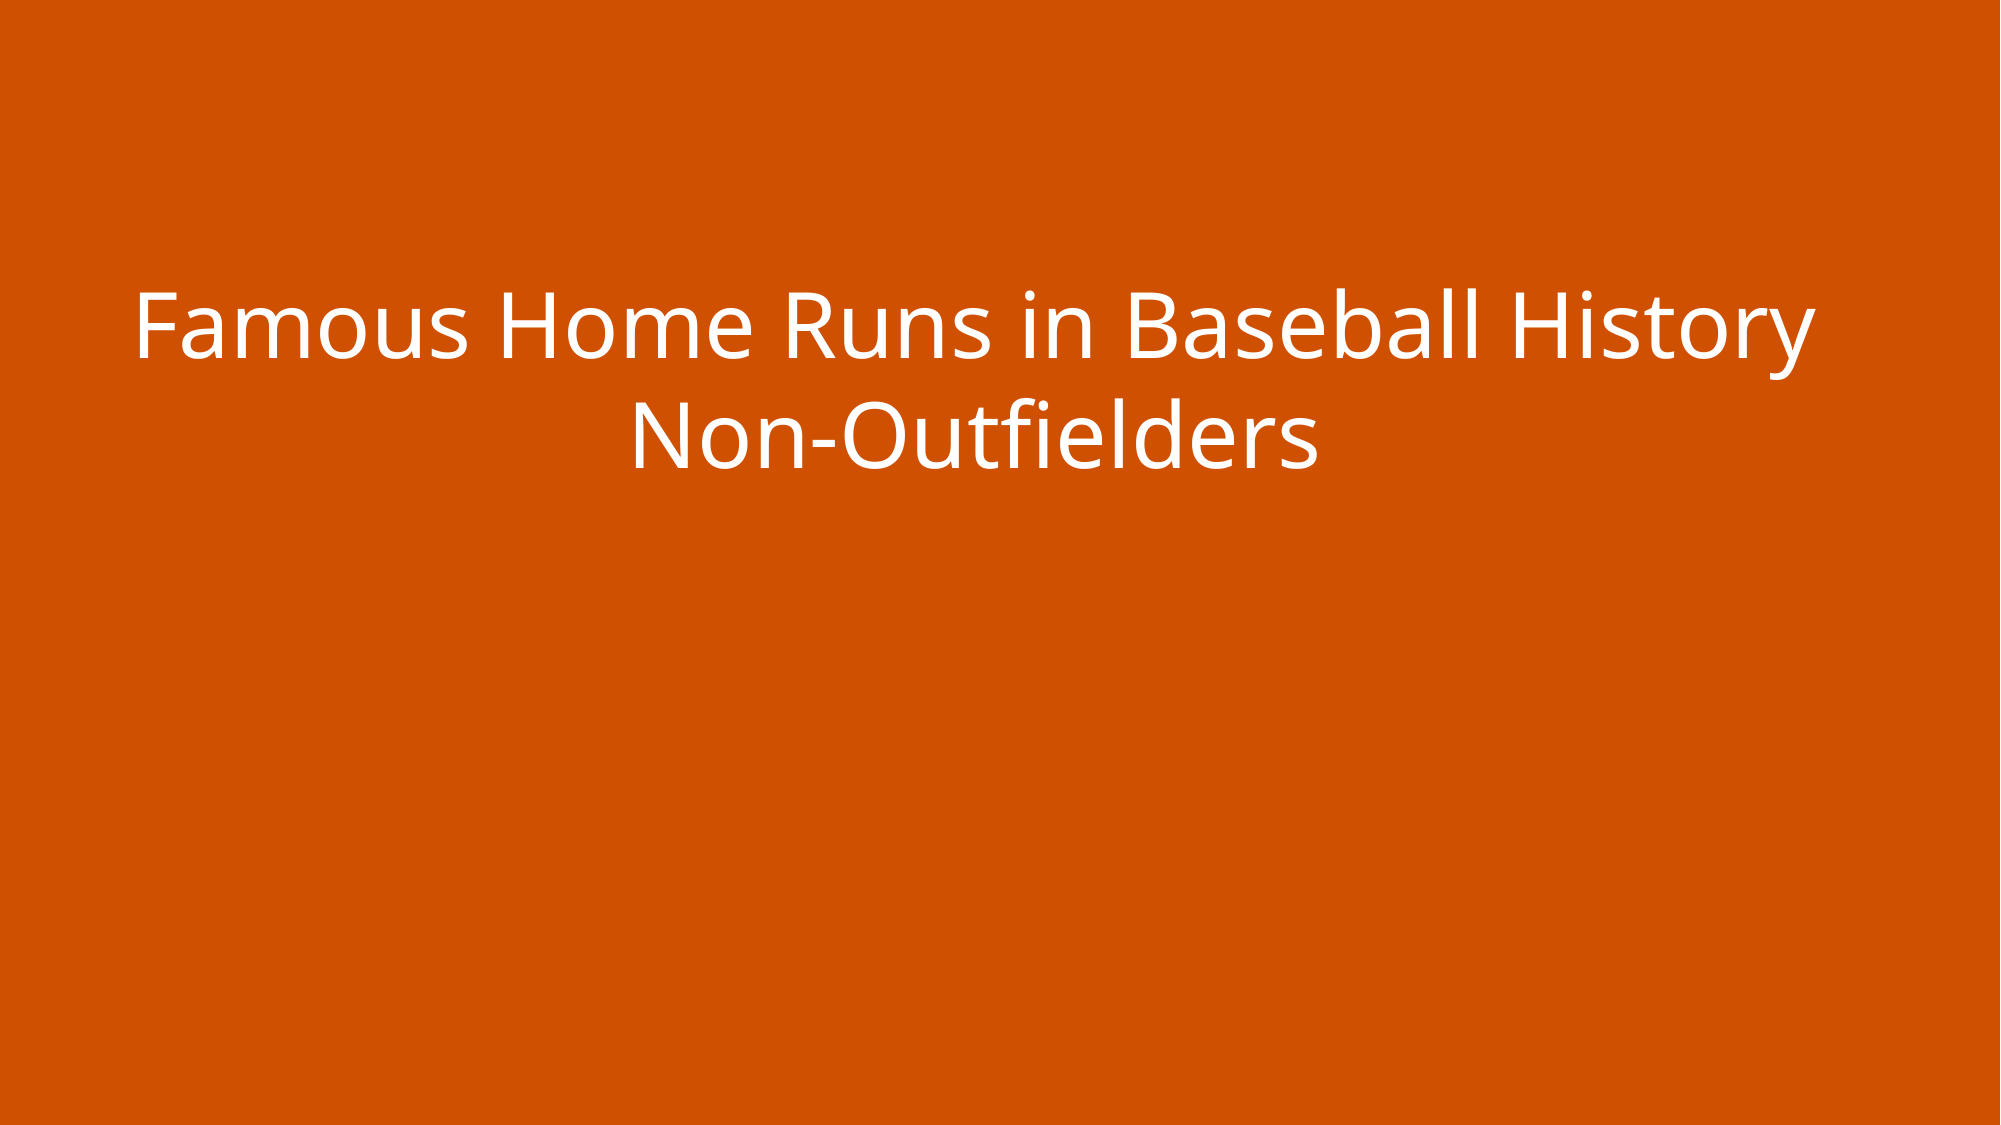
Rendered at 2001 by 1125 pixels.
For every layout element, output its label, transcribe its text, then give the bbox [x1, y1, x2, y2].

text_box Famous Home Runs in Baseball History Non-Outfielders [62, 259, 1888, 495]
